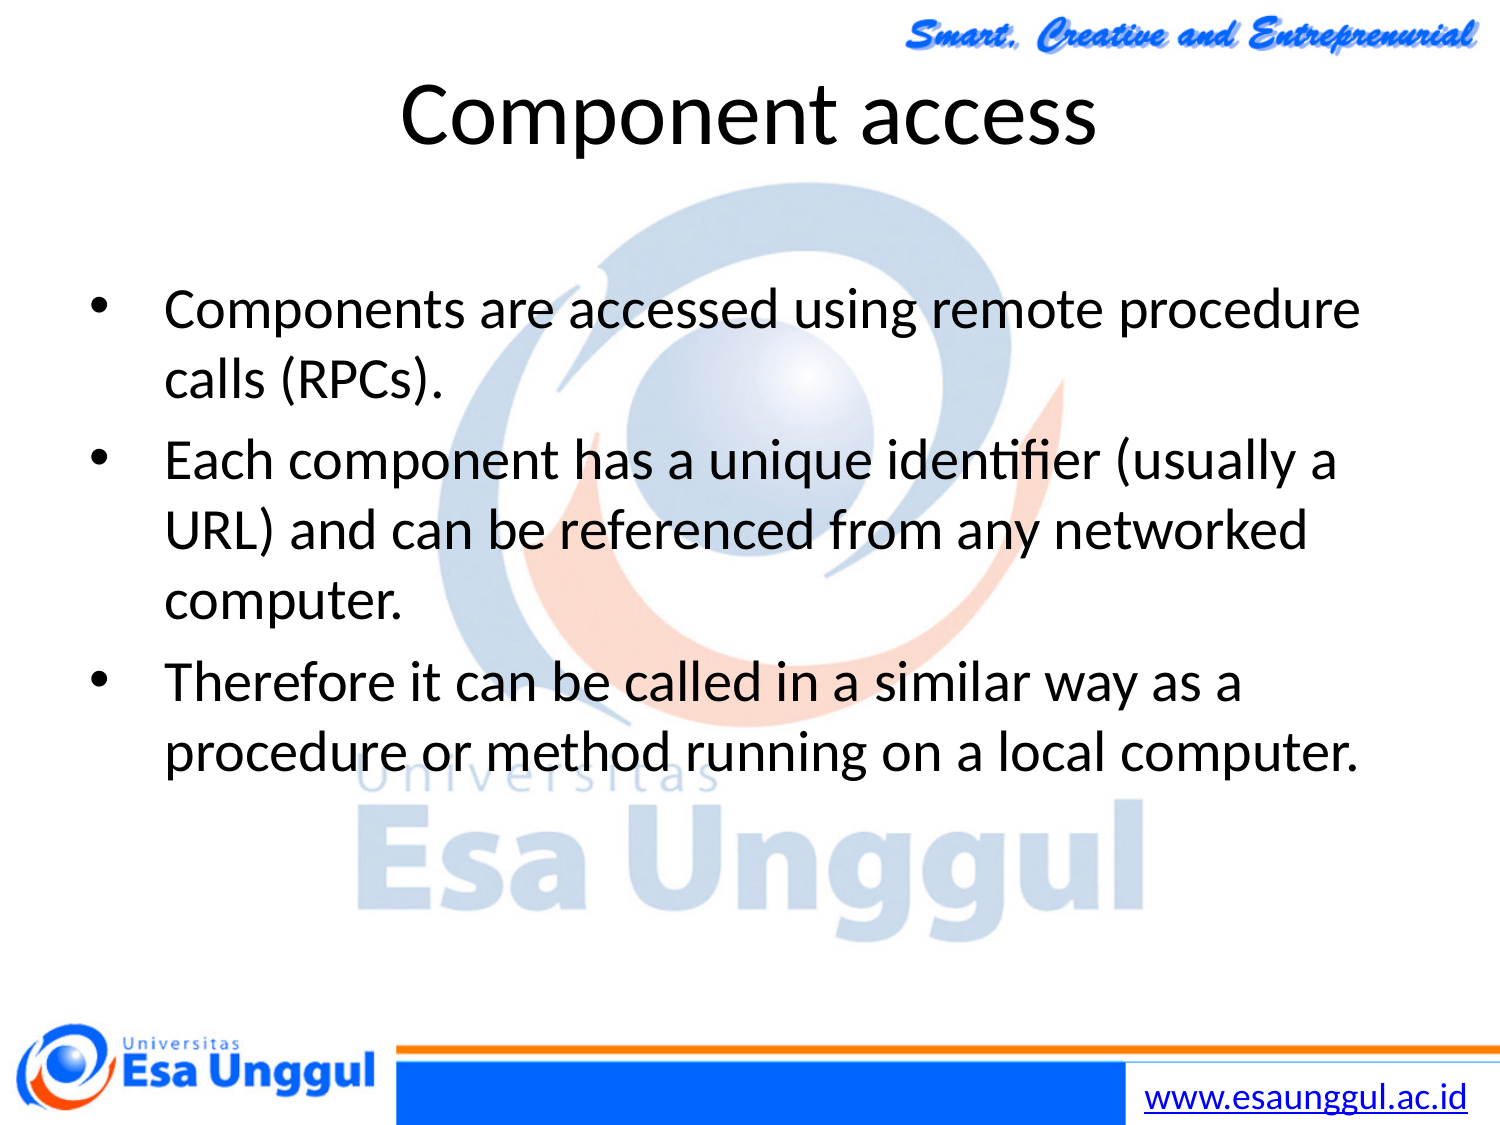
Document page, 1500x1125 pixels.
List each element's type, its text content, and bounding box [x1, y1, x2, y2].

title Component access [75, 45, 1425, 233]
list Components are accessed using remote procedure calls (RPCs). Each component has a unique identifier (usually a URL) and can be referenced from any networked computer. Therefore it can be called in a similar way as a procedure or method running on a local computer. [75, 262, 1425, 1005]
picture [0, 0, 1500, 1125]
